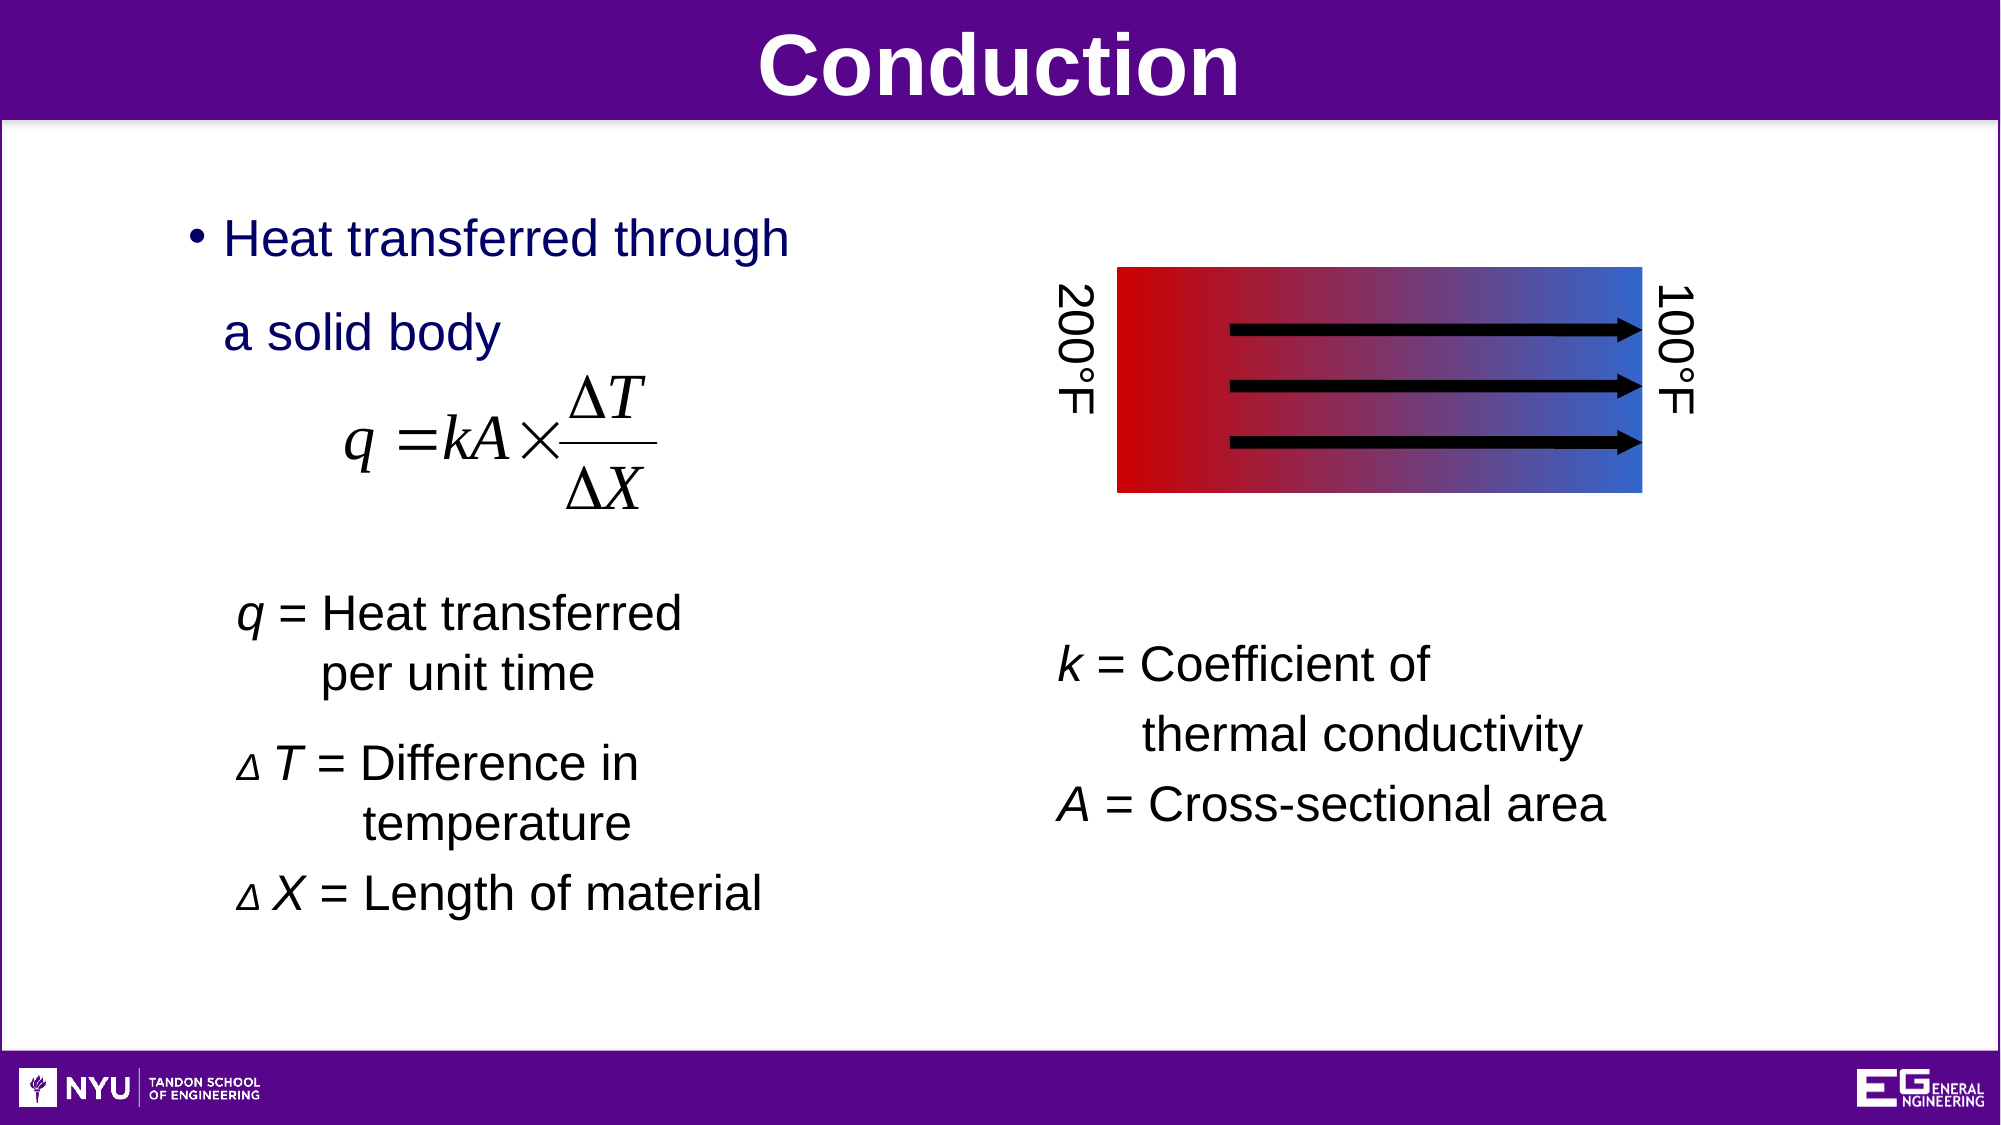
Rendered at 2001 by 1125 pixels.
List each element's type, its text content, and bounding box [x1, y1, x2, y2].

text_box 100°F 200°F [1117, 267, 1643, 493]
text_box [334, 357, 672, 524]
picture [19, 1068, 260, 1107]
picture [1857, 1069, 1984, 1107]
text_box [836, 198, 1657, 572]
list Conduction [0, 0, 2000, 121]
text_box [1229, 329, 1643, 443]
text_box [221, 572, 1803, 997]
text_box Heat transferred through a solid body [173, 165, 836, 908]
